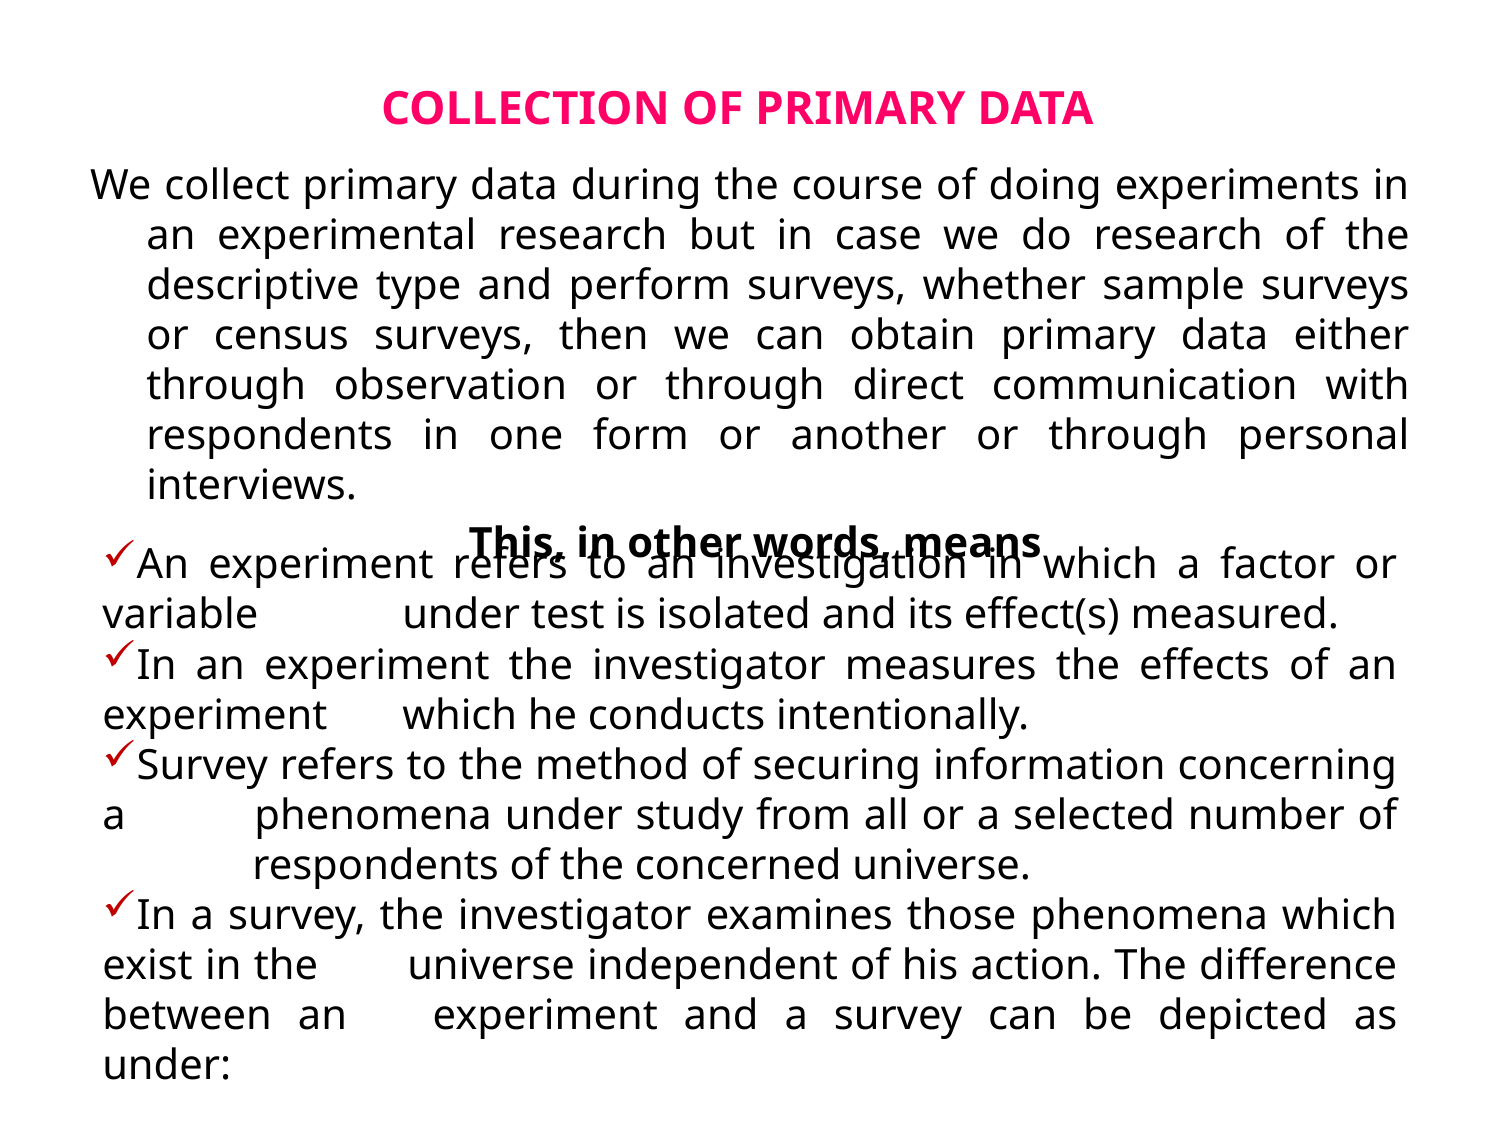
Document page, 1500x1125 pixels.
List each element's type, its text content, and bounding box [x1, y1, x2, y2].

title COLLECTION OF PRIMARY DATA [312, 62, 1163, 149]
list We collect primary data during the course of doing experiments in an experimental research but in case we do research of the descriptive type and perform surveys, whether sample surveys or census surveys, then we can obtain primary data either through observation or through direct communication with respondents in one form or another or through personal interviews. This, in other words, means [75, 149, 1425, 500]
text_box An experiment refers to an investigation in which a factor or variable under test is isolated and its effect(s) measured. In an experiment the investigator measures the effects of an experiment which he conducts intentionally. Survey refers to the method of securing information concerning a phenomena under study from all or a selected number of respondents of the concerned universe. In a survey, the investigator examines those phenomena which exist in the universe independent of his action. The difference between an experiment and a survey can be depicted as under: [87, 529, 1413, 1095]
